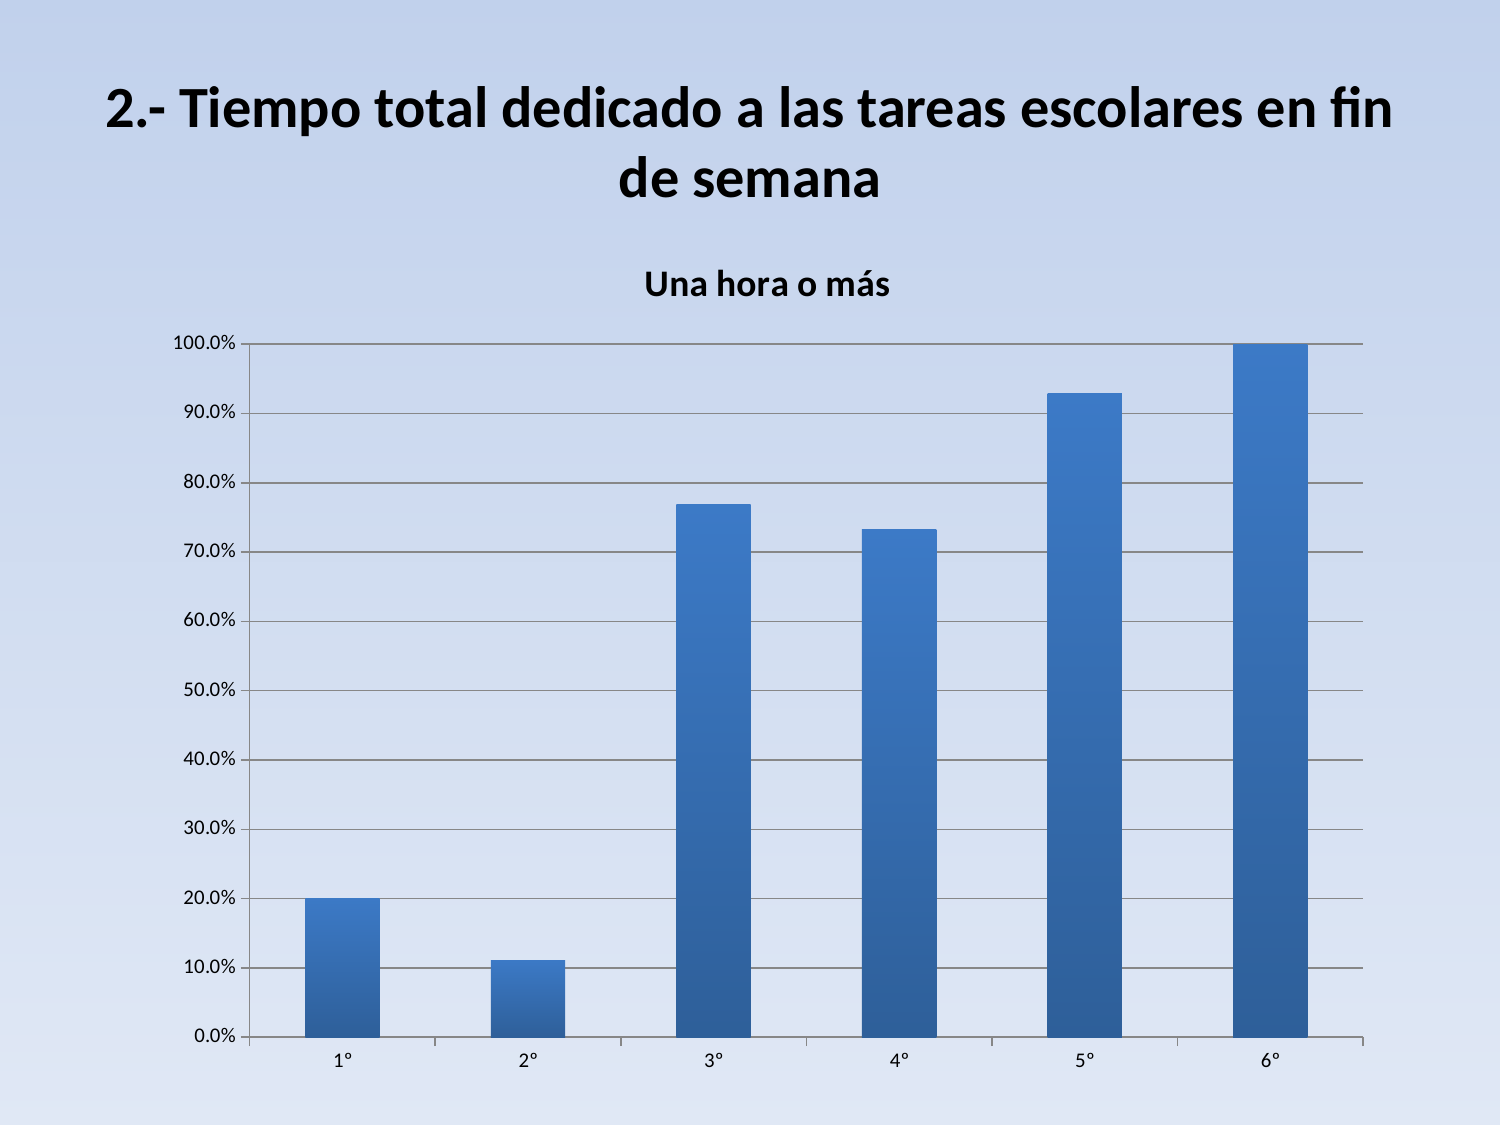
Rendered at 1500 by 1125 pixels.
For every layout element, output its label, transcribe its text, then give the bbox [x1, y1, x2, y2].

title 2.- Tiempo total dedicado a las tareas escolares en fin de semana [75, 45, 1425, 233]
chart [147, 231, 1389, 1090]
